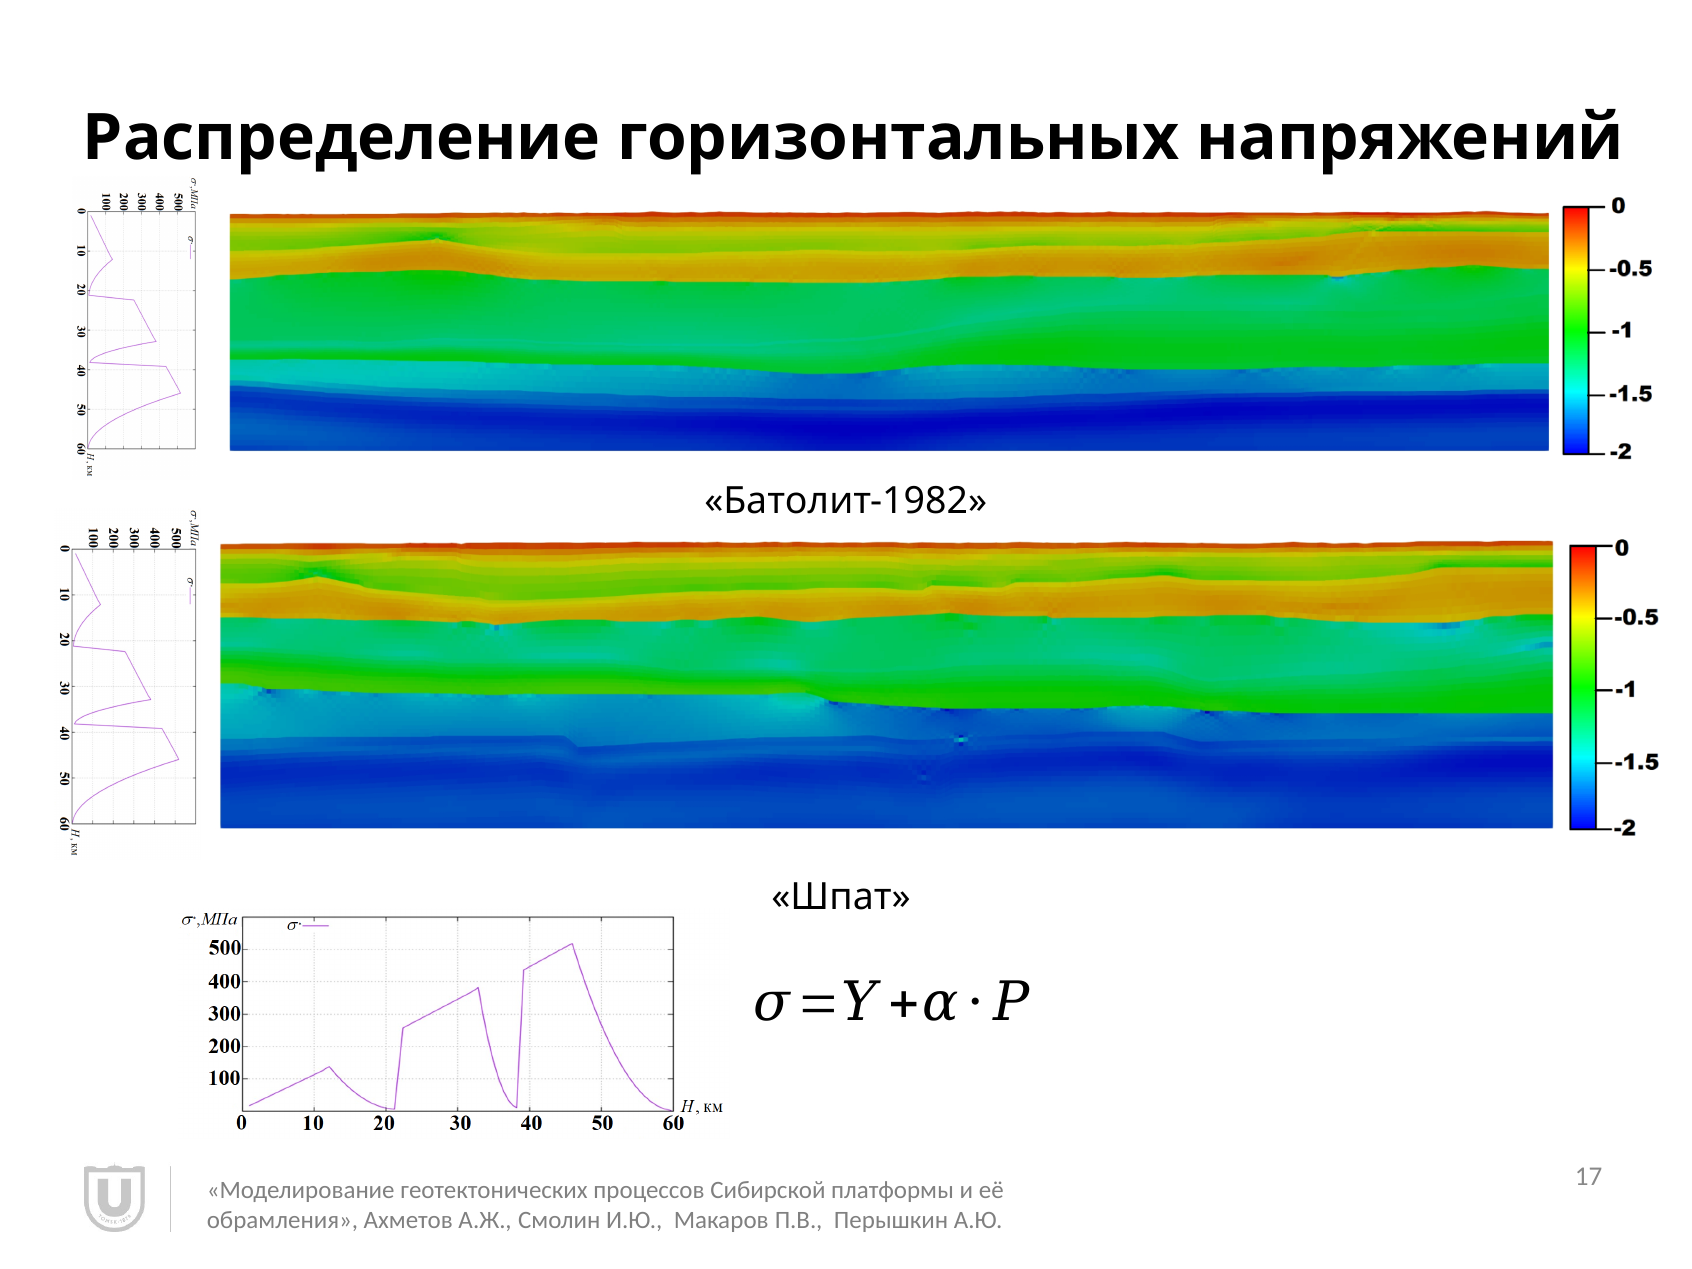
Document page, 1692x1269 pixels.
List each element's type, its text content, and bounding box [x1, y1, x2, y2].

picture [84, 1162, 171, 1233]
picture [178, 908, 730, 1139]
picture [0, 509, 1692, 859]
text_box «Шпат» [756, 864, 936, 925]
title Распределение горизонтальных напряжений [6, 56, 1692, 182]
text_box «Батолит-1982» [689, 469, 1003, 529]
slide_number 17 [1228, 1150, 1611, 1199]
text_box «Моделирование геотектонических процессов Сибирской платформы и её обрамления», Ахметов А.Ж., Смолин И.Ю., Макаров П.В., Перышкин А.Ю. [199, 1165, 1076, 1241]
picture [0, 177, 1658, 480]
